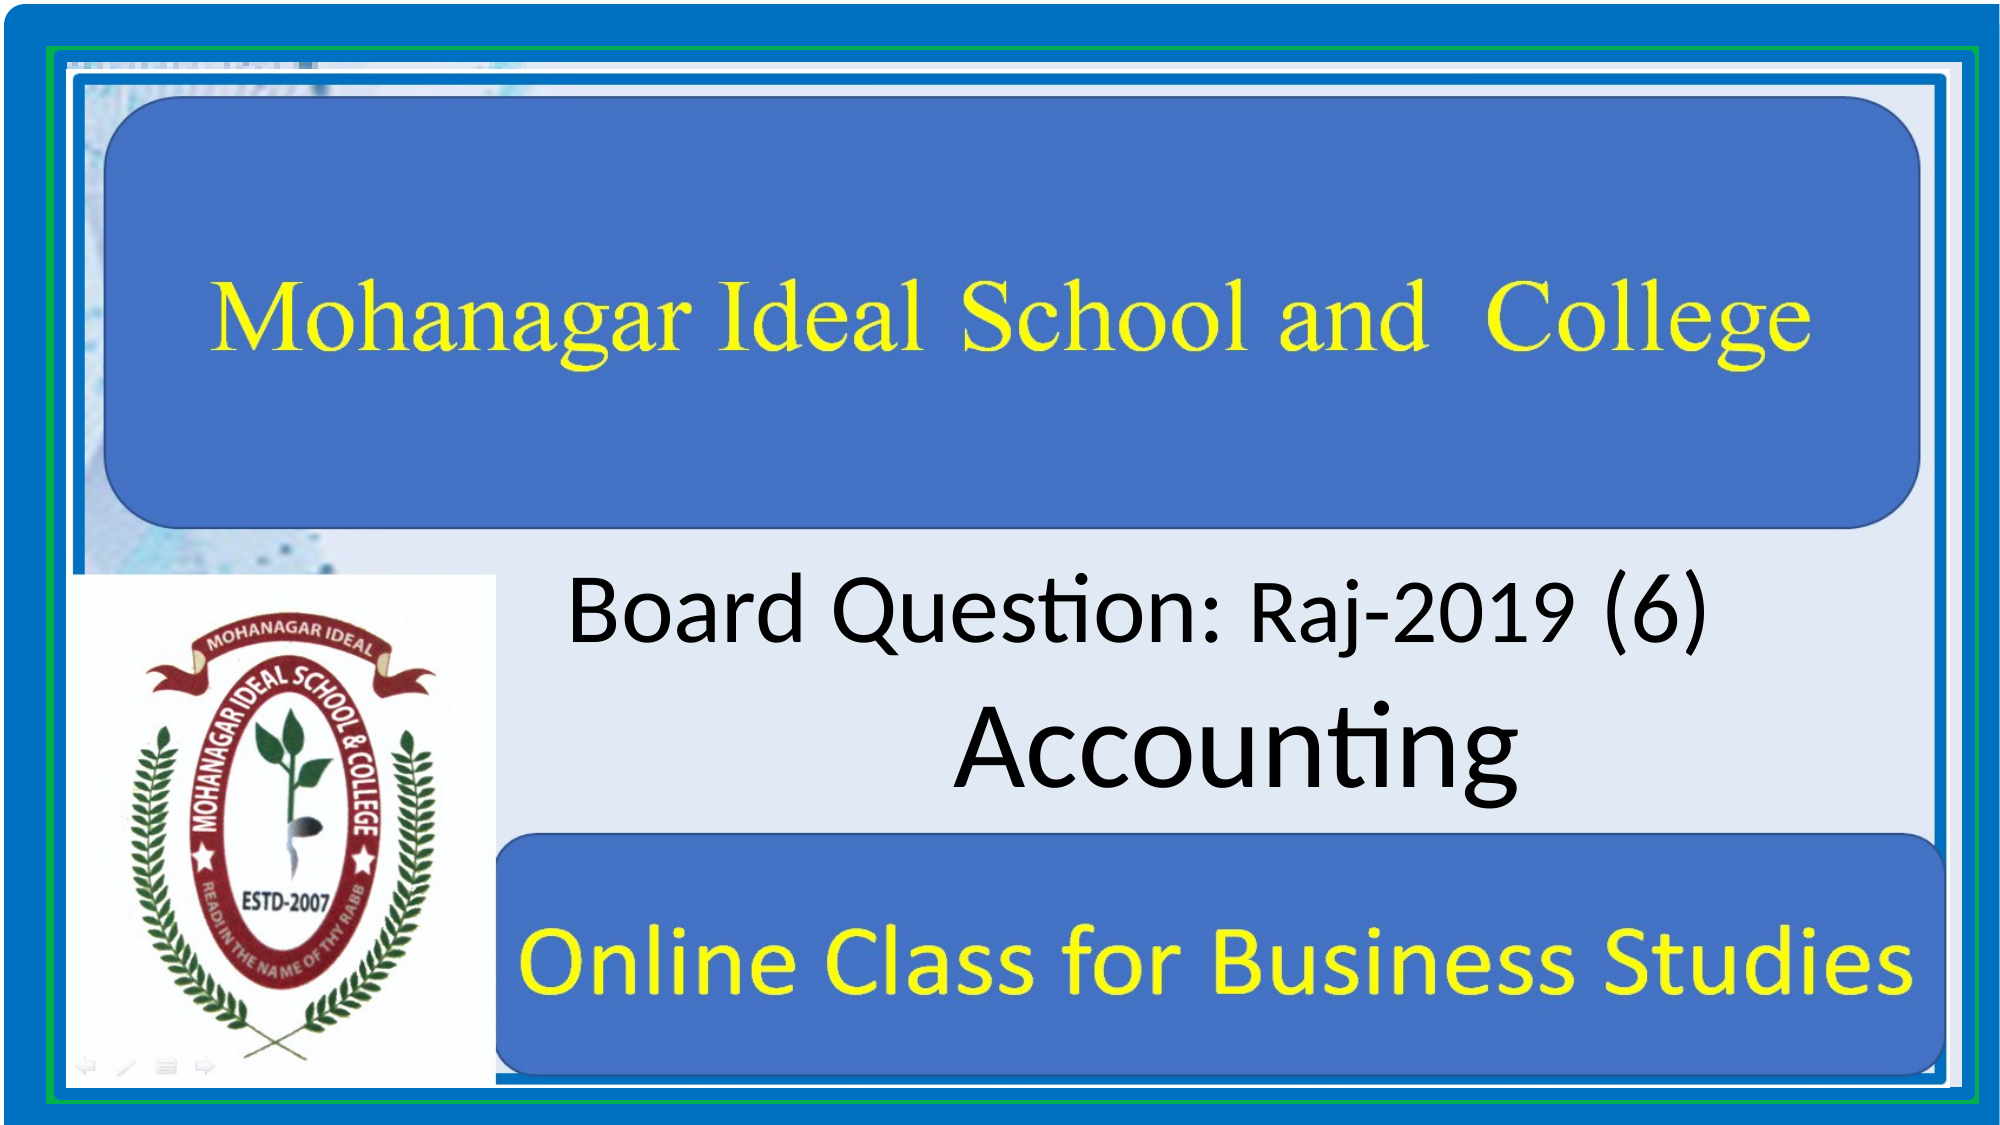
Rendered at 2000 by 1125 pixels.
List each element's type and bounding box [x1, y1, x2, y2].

text_box [23, 23, 2000, 1125]
picture [66, 62, 1963, 1088]
